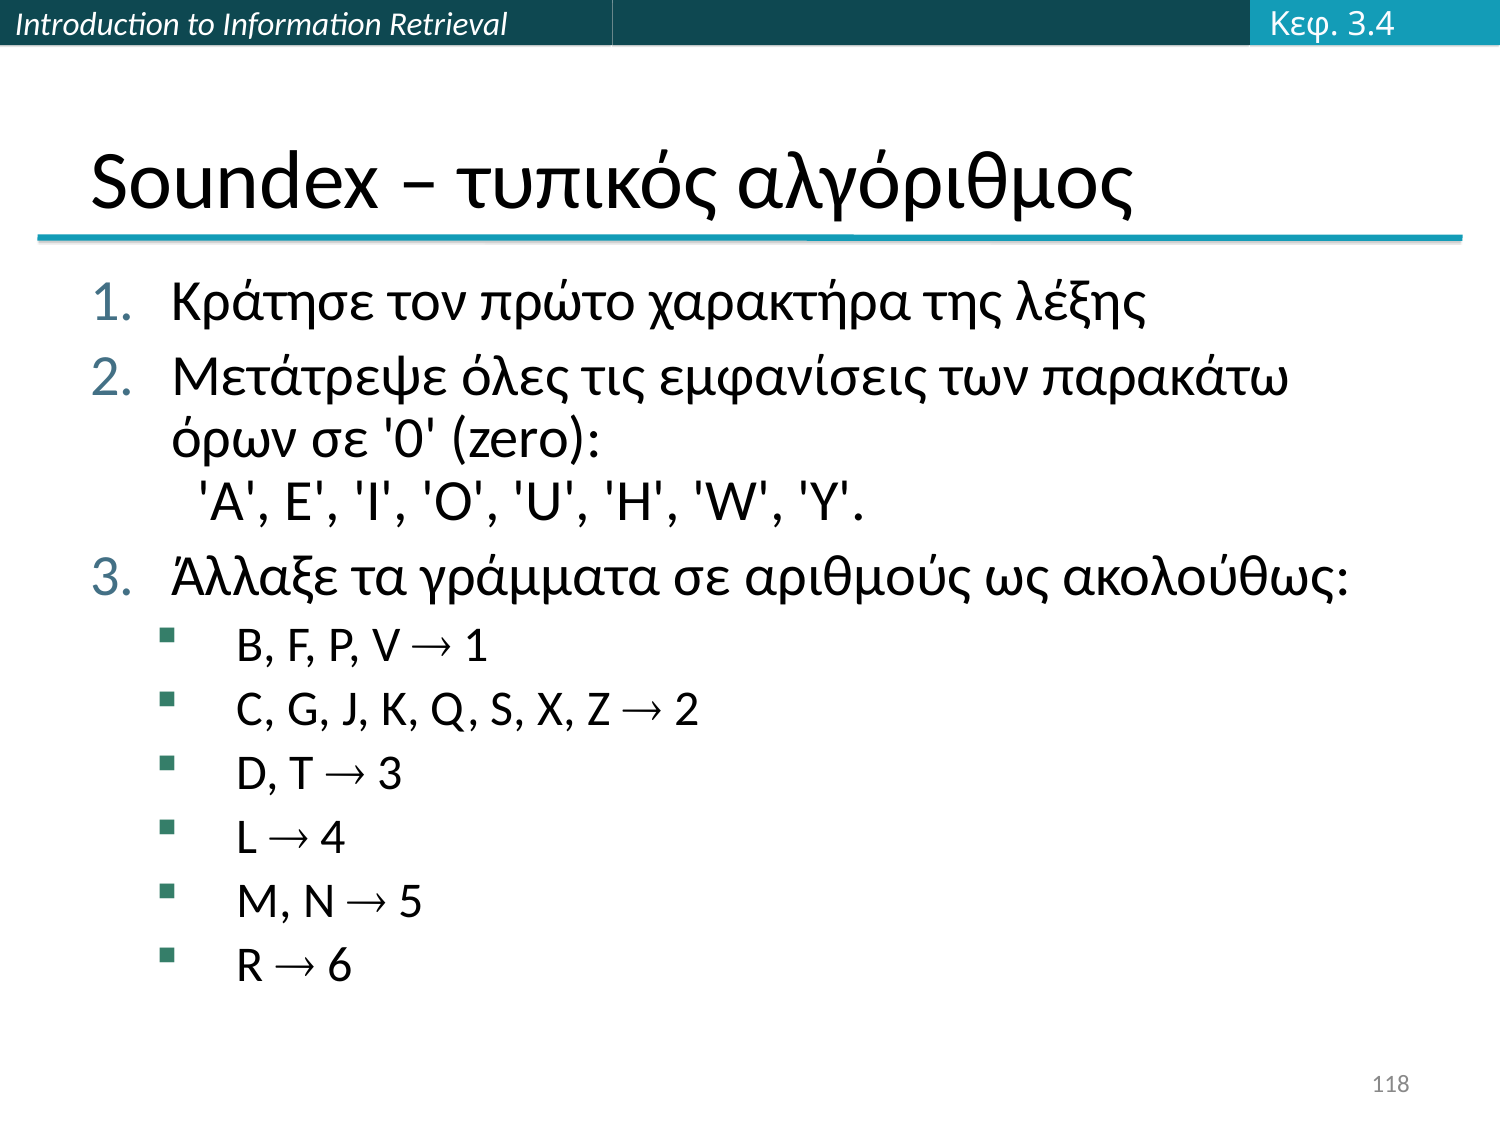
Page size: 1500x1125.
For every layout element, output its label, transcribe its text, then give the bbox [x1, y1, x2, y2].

text_box Κεφ. 3.4 [1254, 0, 1410, 50]
list Κράτησε τον πρώτο χαρακτήρα της λέξης Μετάτρεψε όλες τις εμφανίσεις των παρακάτω όρων σε '0' (zero): 'A', E', 'I', 'O', 'U', 'H', 'W', 'Y'. Άλλαξε τα γράμματα σε αριθμούς ως ακολούθως: B, F, P, V  1 C, G, J, K, Q, S, X, Z  2 D, T  3 L  4 M, N  5 R  6 [74, 262, 1426, 1063]
title Soundex – τυπικός αλγόριθμος [74, 44, 1426, 233]
slide_number 118 [1074, 1062, 1425, 1103]
